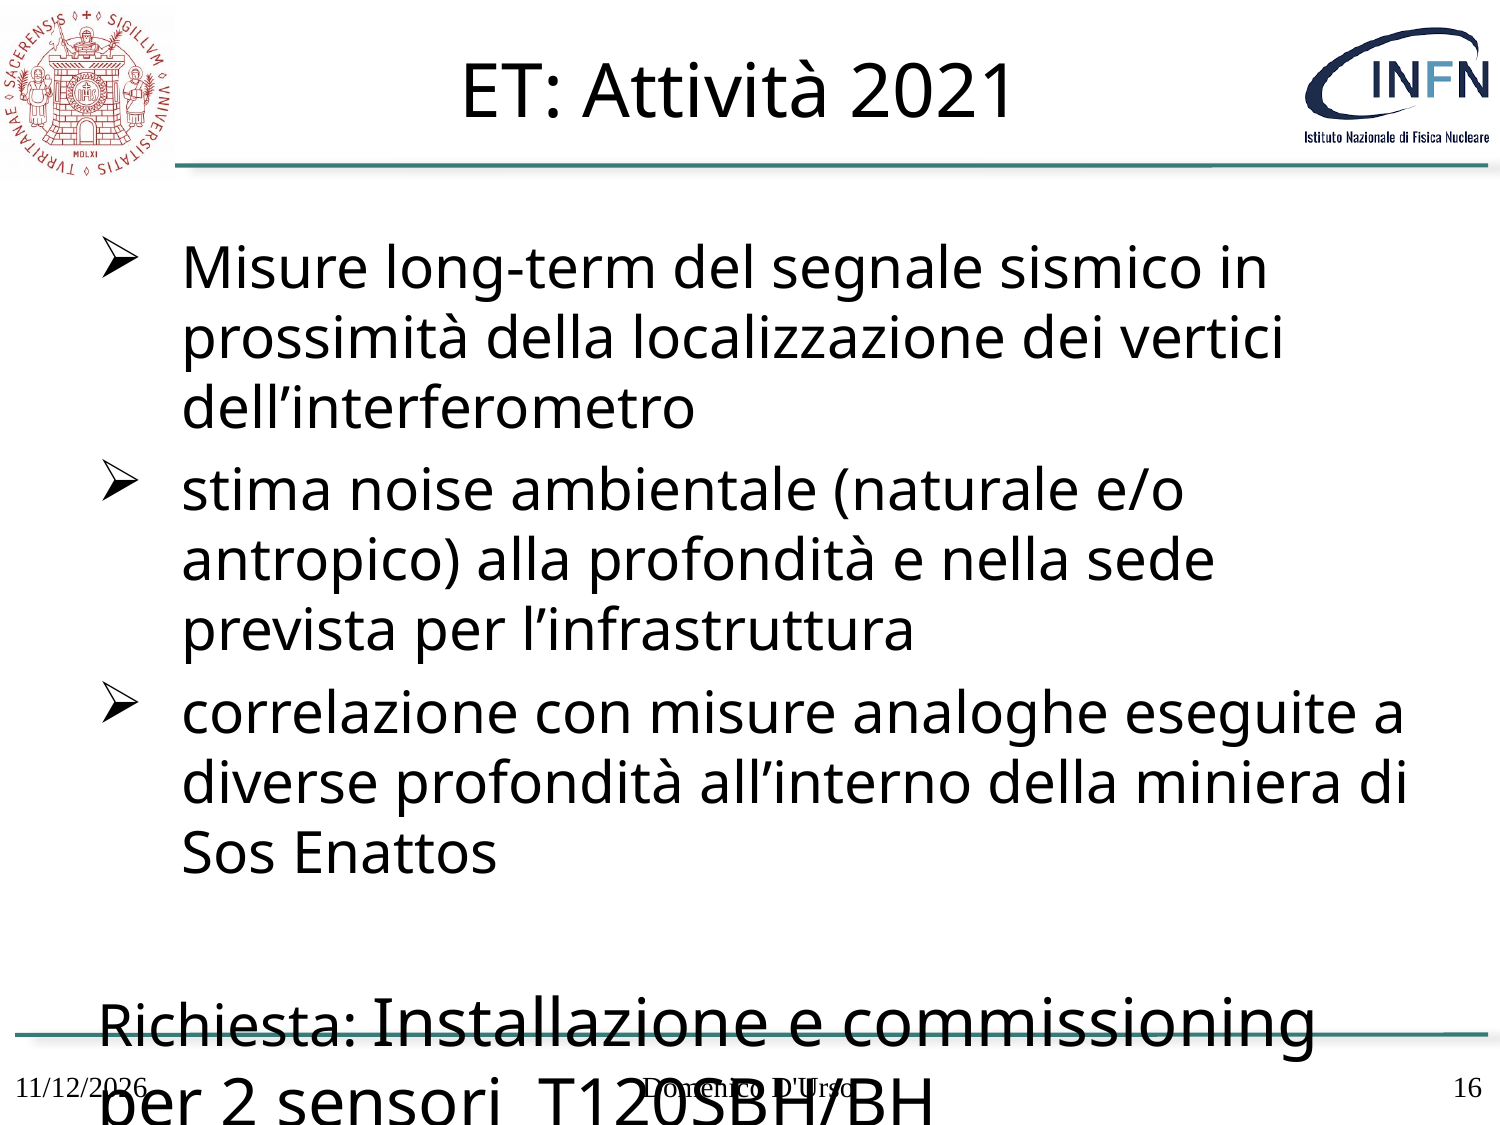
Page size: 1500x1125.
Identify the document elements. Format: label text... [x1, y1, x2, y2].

slide_number 16 [1207, 1034, 1498, 1112]
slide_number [0, 1034, 289, 1112]
footer Domenico D'Urso [289, 1034, 1207, 1112]
picture [1309, 15, 1500, 155]
list Misure long-term del segnale sismico in prossimità della localizzazione dei vertici dell’interferometro stima noise ambientale (naturale e/o antropico) alla profondità e nella sede prevista per l’infrastruttura correlazione con misure analoghe eseguite a diverse profondità all’interno della miniera di Sos Enattos Richiesta: Installazione e commissioning per 2 sensori T120SBH/BH 50k euro [82, 222, 1441, 1010]
title ET: Attività 2021 [173, 10, 1309, 165]
picture [0, 5, 175, 180]
